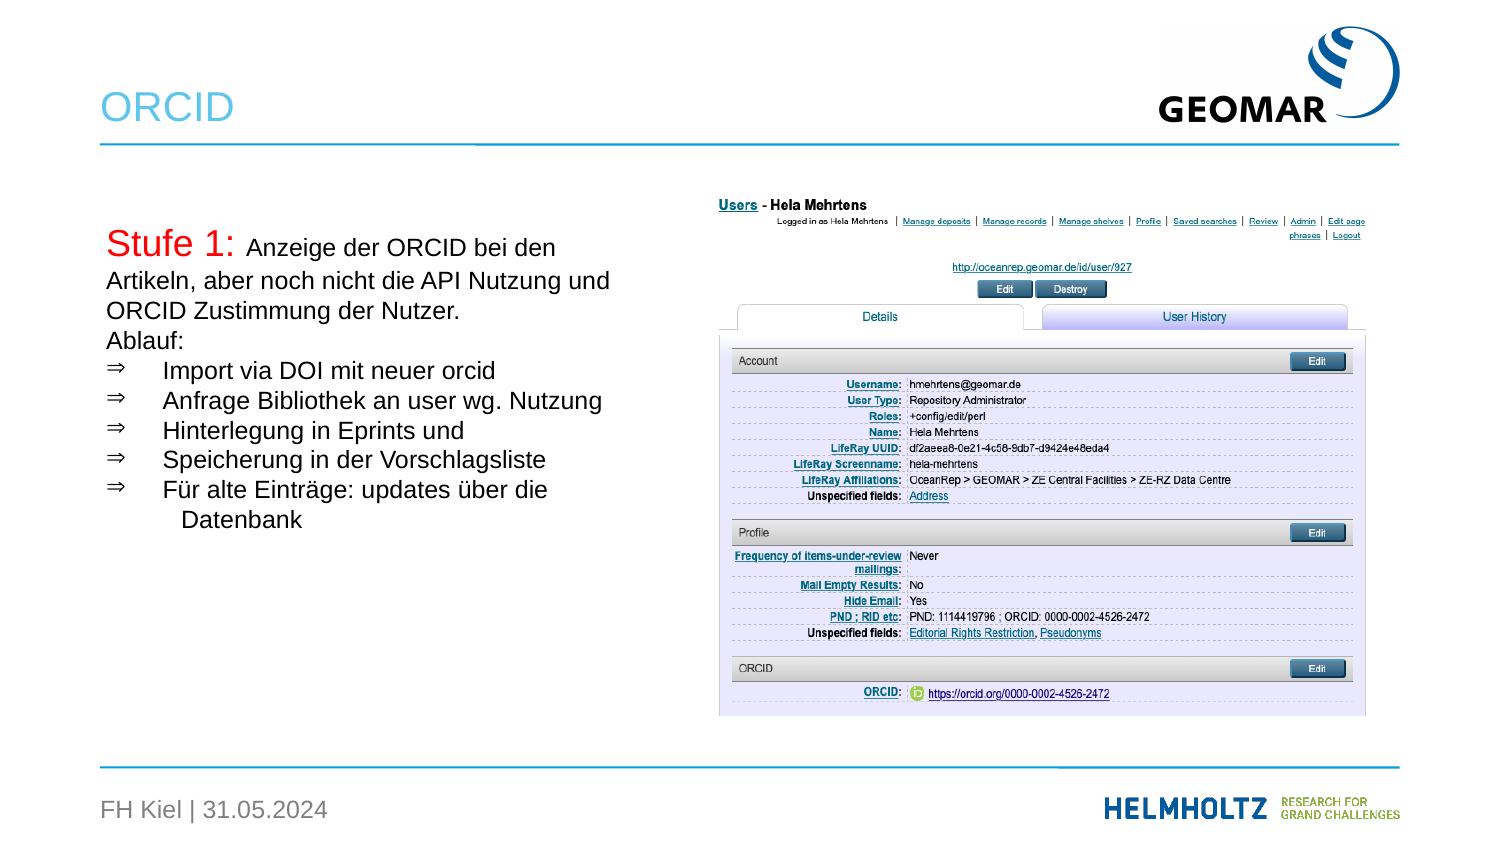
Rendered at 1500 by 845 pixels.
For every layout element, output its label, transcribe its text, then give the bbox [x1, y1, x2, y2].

picture [1159, 26, 1400, 123]
text_box Stufe 1: Anzeige der ORCID bei den Artikeln, aber noch nicht die API Nutzung und ORCID Zustimmung der Nutzer. Ablauf: Import via DOI mit neuer orcid Anfrage Bibliothek an user wg. Nutzung Hinterlegung in Eprints und Speicherung in der Vorschlagsliste Für alte Einträge: updates über die Datenbank [91, 212, 635, 542]
picture [715, 177, 1379, 716]
picture [1074, 776, 1430, 840]
text_box ORCID [100, 23, 981, 130]
text_box FH Kiel | 31.05.2024 [100, 793, 1110, 844]
